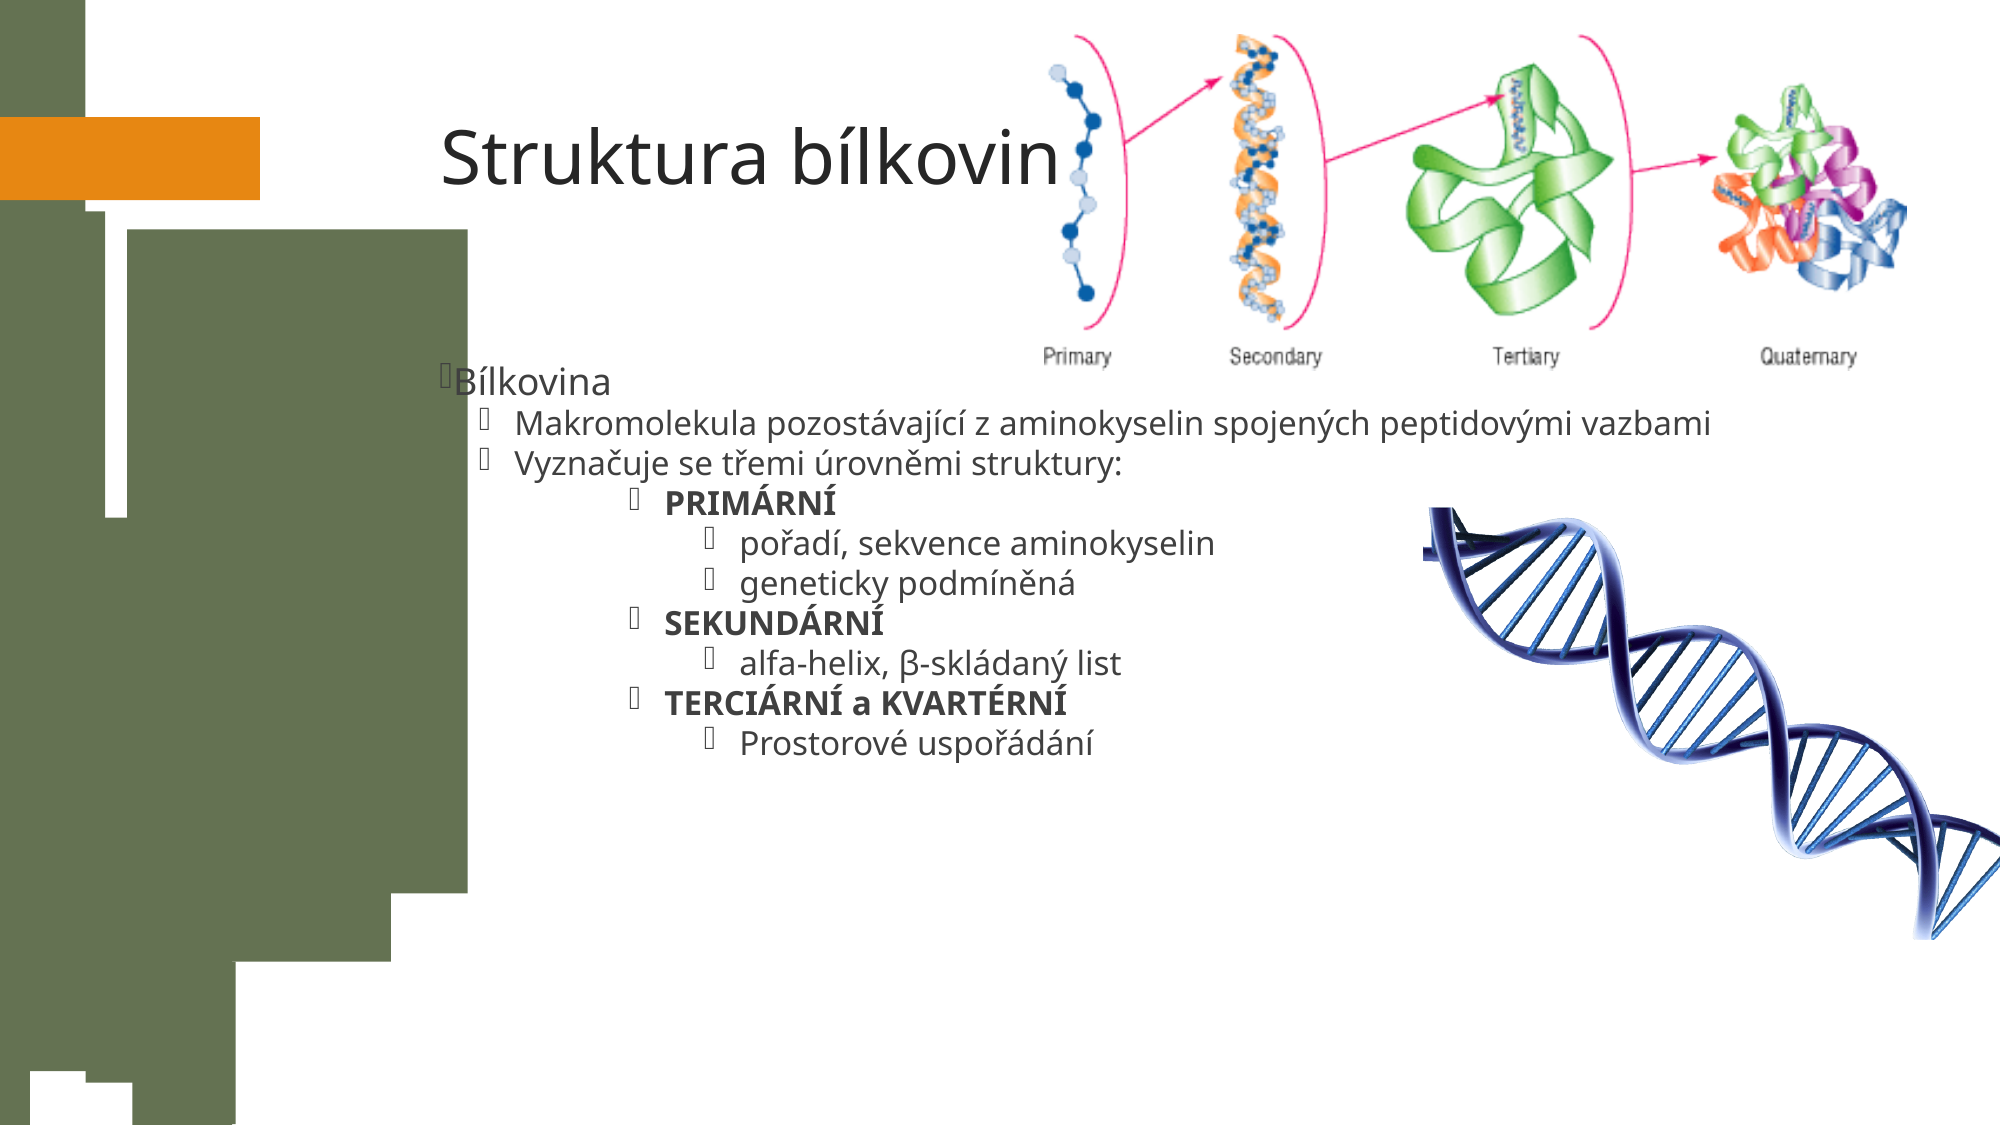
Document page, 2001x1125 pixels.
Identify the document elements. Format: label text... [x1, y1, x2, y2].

picture [1044, 33, 1908, 371]
text_box Bílkovina Makromolekula pozostávající z aminokyselin spojených peptidovými vazbami Vyznačuje se třemi úrovněmi struktury: PRIMÁRNÍ pořadí, sekvence aminokyselin geneticky podmíněná SEKUNDÁRNÍ alfa-helix, β-skládaný list TERCIÁRNÍ a KVARTÉRNÍ Prostorové uspořádání [424, 350, 1888, 1077]
text_box Struktura bílkovin [425, 102, 1039, 313]
picture [1423, 507, 2000, 940]
